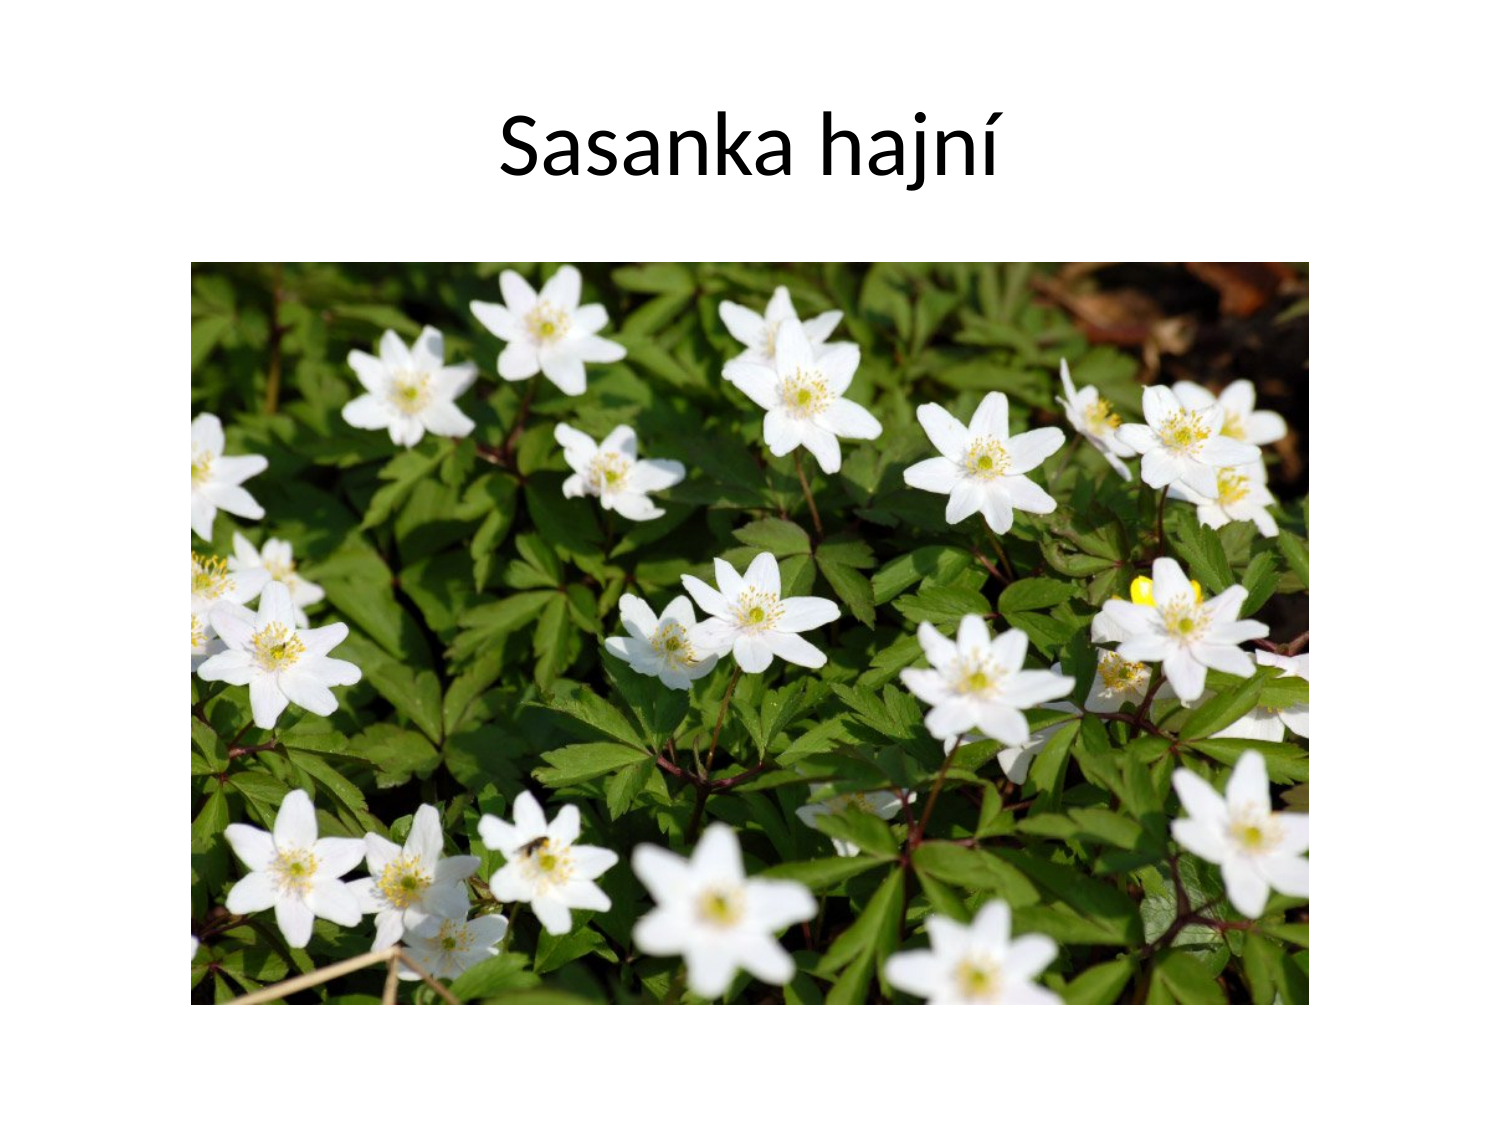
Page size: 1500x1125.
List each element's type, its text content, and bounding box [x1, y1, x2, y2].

title Sasanka hajní [75, 45, 1425, 233]
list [191, 262, 1309, 1006]
